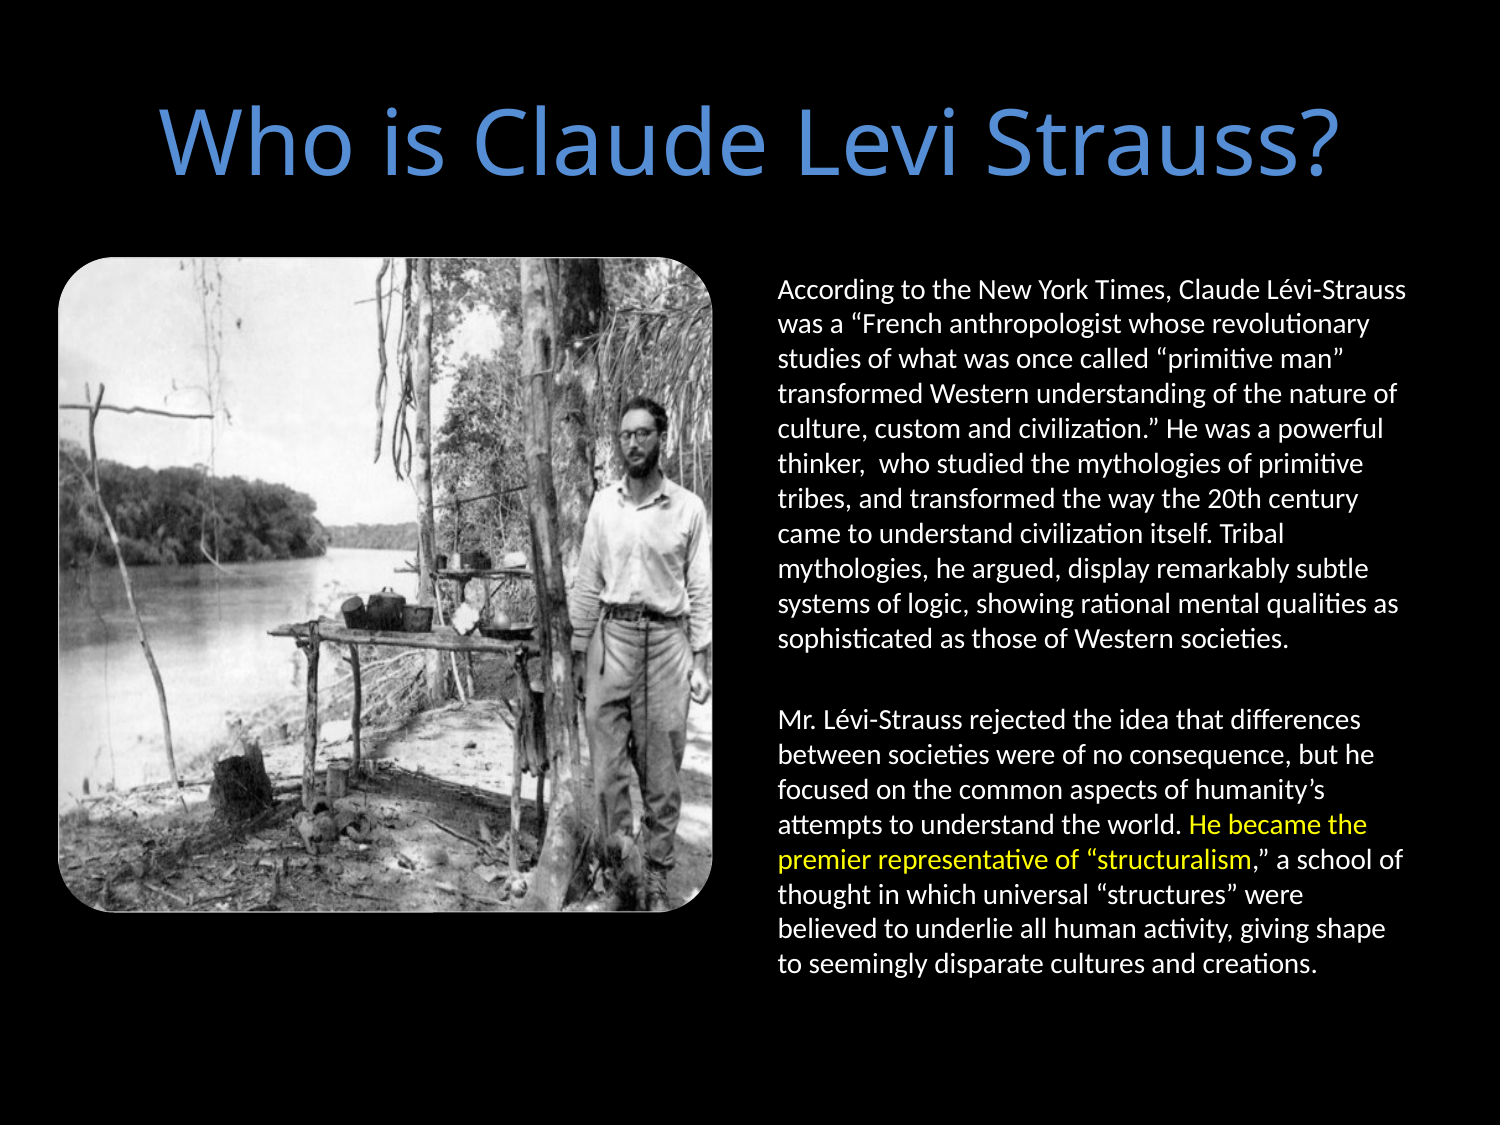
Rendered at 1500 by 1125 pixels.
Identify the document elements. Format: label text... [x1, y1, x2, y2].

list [57, 256, 713, 913]
title Who is Claude Levi Strauss? [75, 45, 1425, 233]
list According to the New York Times, Claude Lévi-Strauss was a “French anthropologist whose revolutionary studies of what was once called “primitive man” transformed Western understanding of the nature of culture, custom and civilization.” He was a powerful thinker, who studied the mythologies of primitive tribes, and transformed the way the 20th century came to understand civilization itself. Tribal mythologies, he argued, display remarkably subtle systems of logic, showing rational mental qualities as sophisticated as those of Western societies. Mr. Lévi-Strauss rejected the idea that differences between societies were of no consequence, but he focused on the common aspects of humanity’s attempts to understand the world. He became the premier representative of “structuralism,” a school of thought in which universal “structures” were believed to underlie all human activity, giving shape to seemingly disparate cultures and creations. [762, 262, 1425, 1005]
